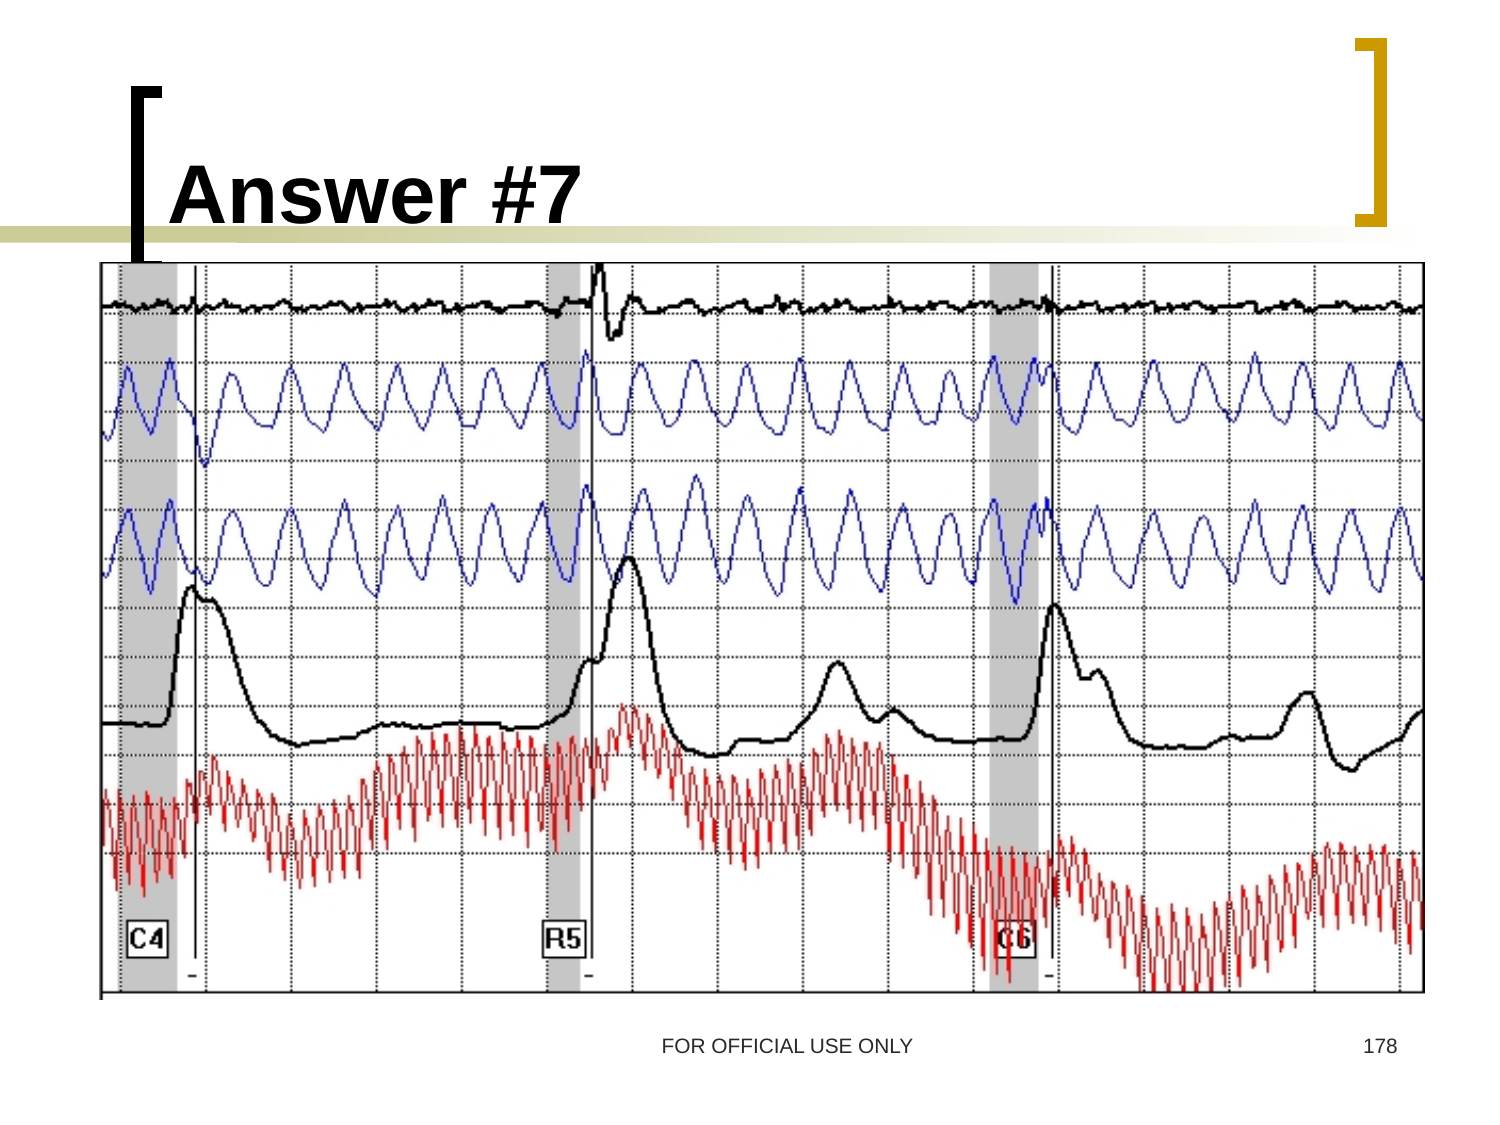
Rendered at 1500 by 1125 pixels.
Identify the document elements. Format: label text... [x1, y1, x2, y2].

picture [99, 262, 1426, 1001]
title Answer #7 [152, 15, 1328, 248]
slide_number 178 [1099, 1024, 1413, 1101]
footer FOR OFFICIAL USE ONLY [549, 1024, 1026, 1101]
